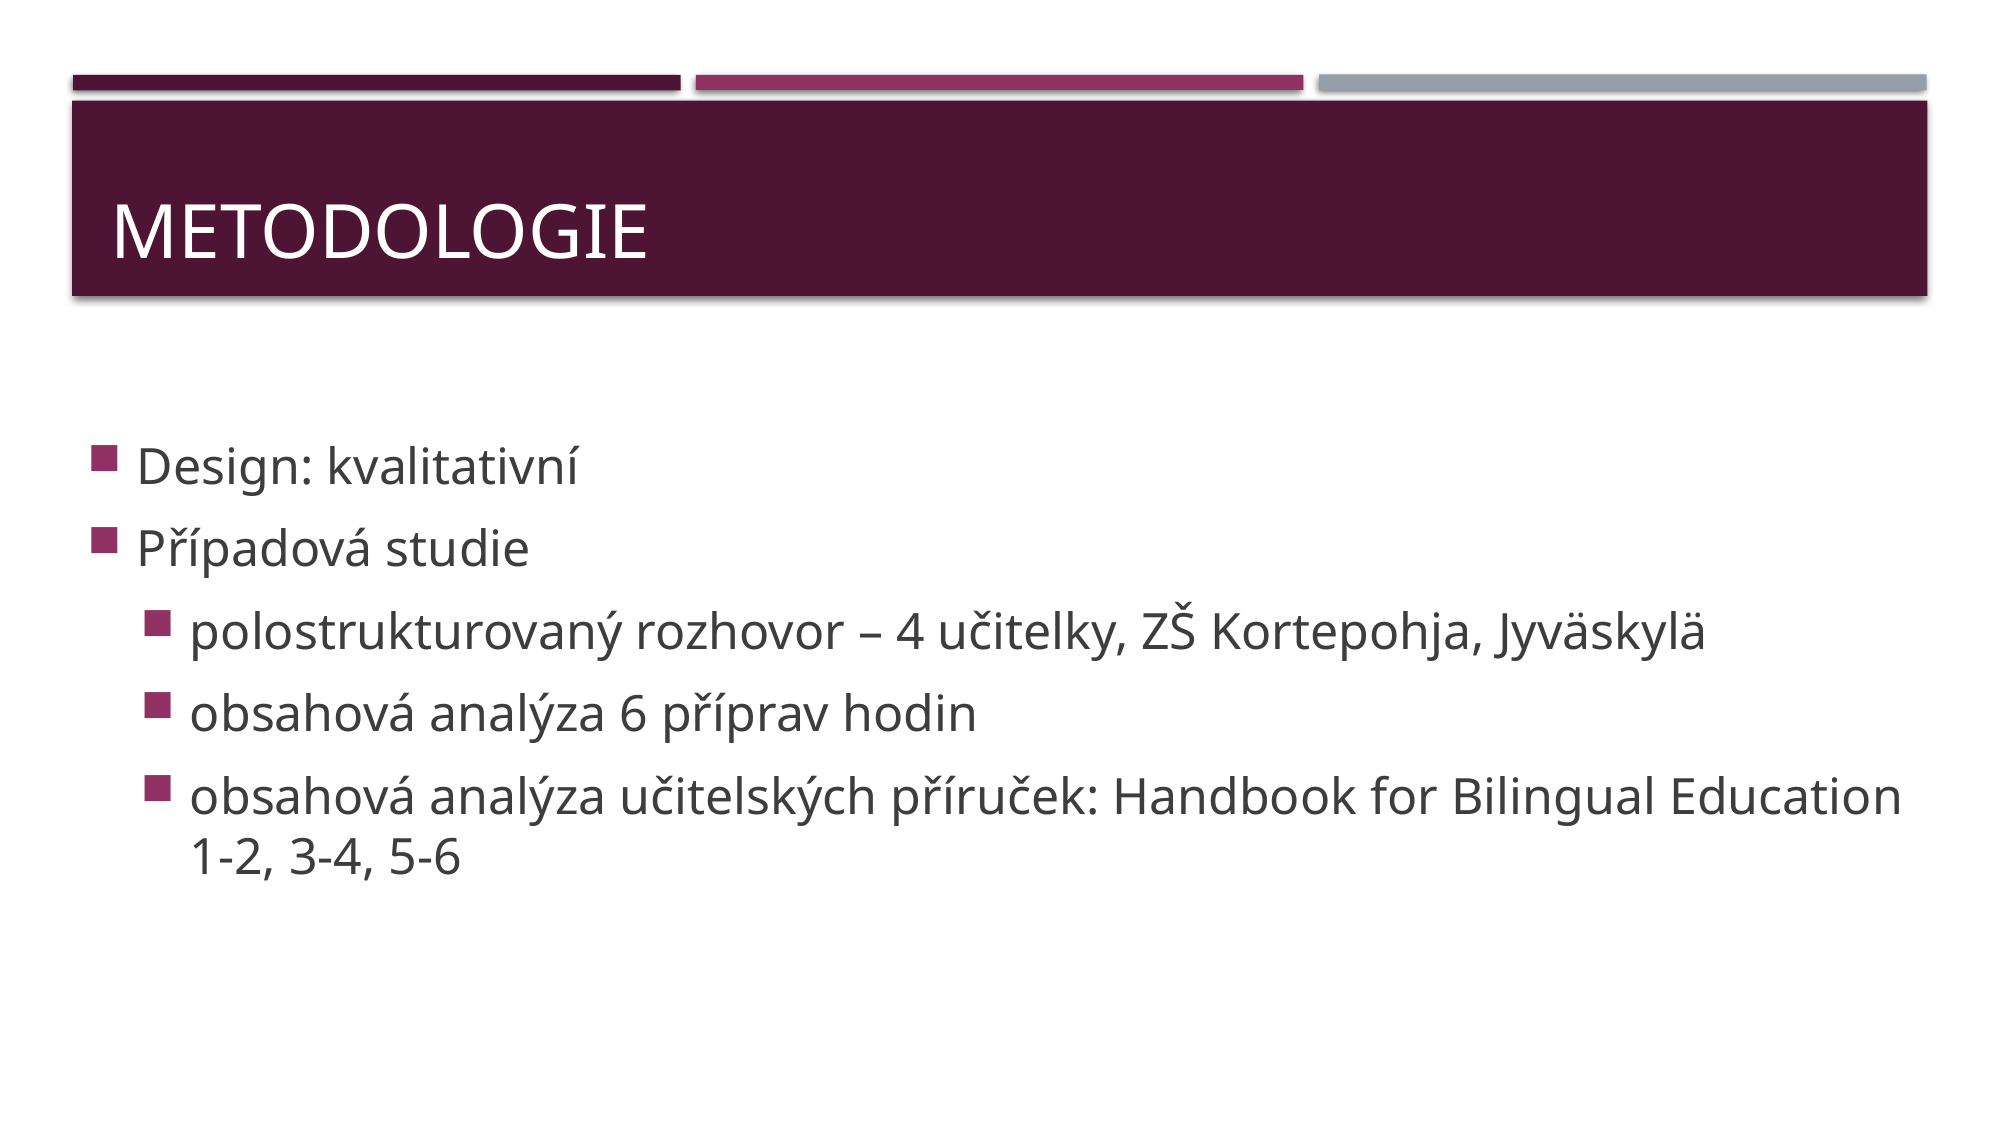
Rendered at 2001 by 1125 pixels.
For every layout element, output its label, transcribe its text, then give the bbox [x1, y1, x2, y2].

list Design: kvalitativní Případová studie polostrukturovaný rozhovor – 4 učitelky, ZŠ Kortepohja, Jyväskylä obsahová analýza 6 příprav hodin obsahová analýza učitelských příruček: Handbook for Bilingual Education 1-2, 3-4, 5-6 [71, 357, 1929, 962]
title metodologie [95, 115, 1905, 282]
